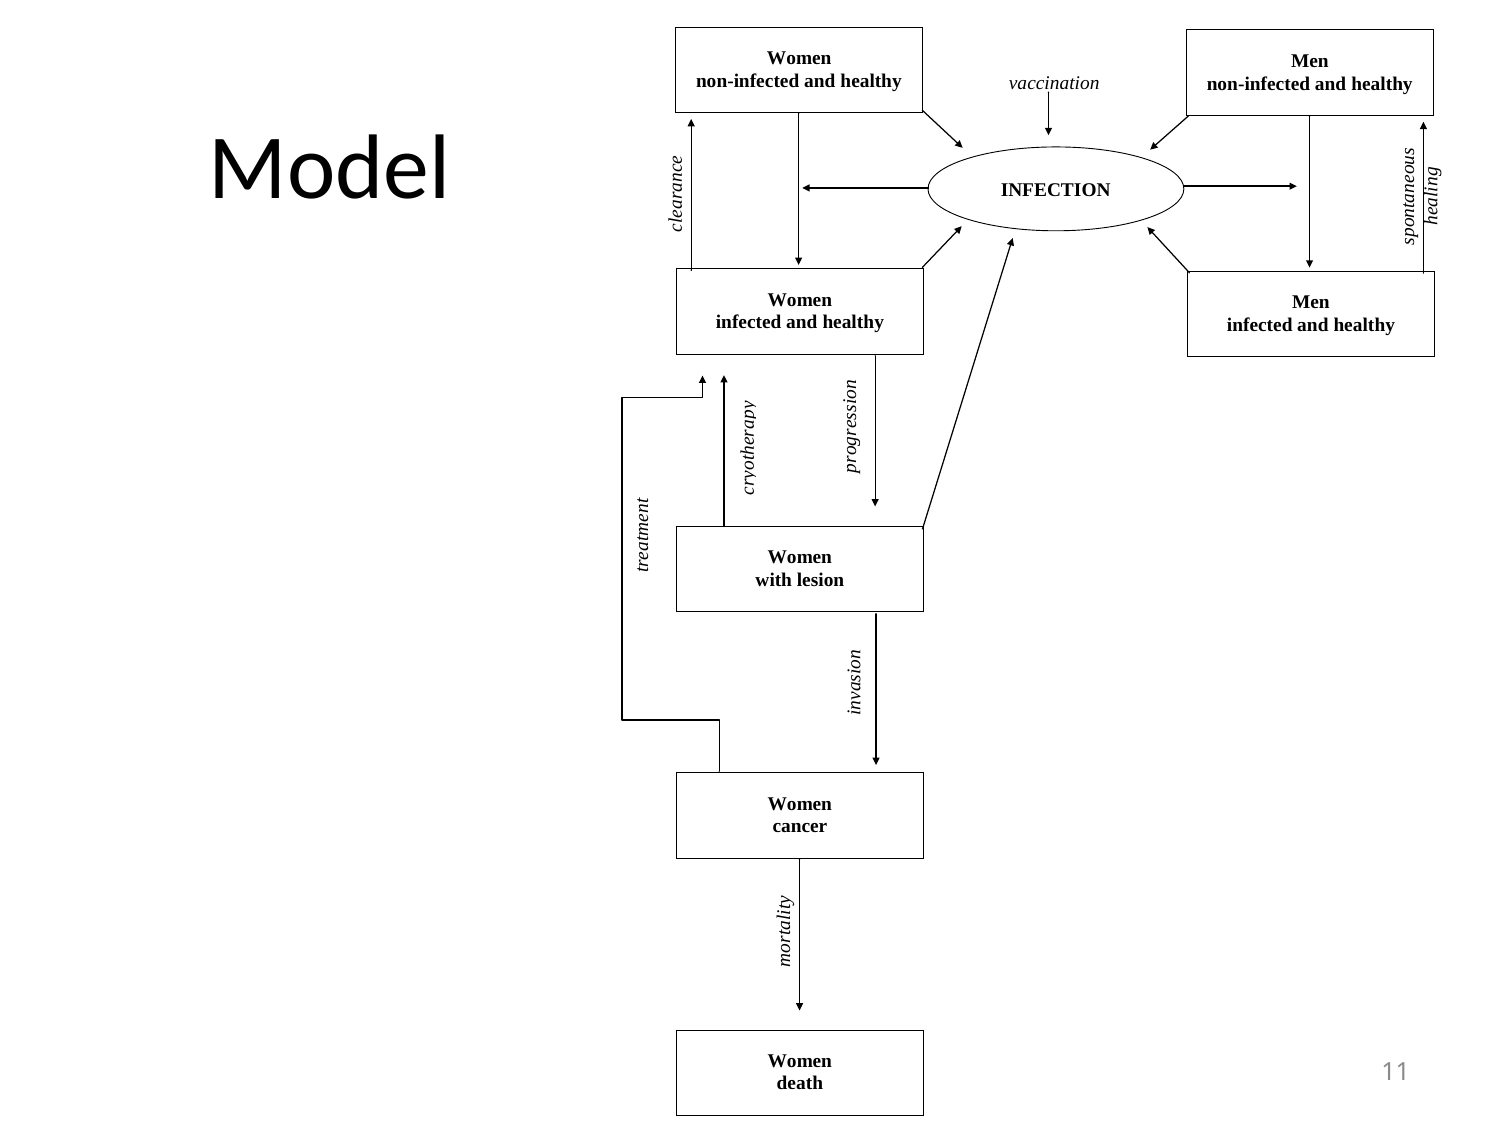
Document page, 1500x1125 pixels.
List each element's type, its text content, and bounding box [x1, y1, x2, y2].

title Model [75, 47, 579, 275]
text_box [584, 0, 1471, 1125]
